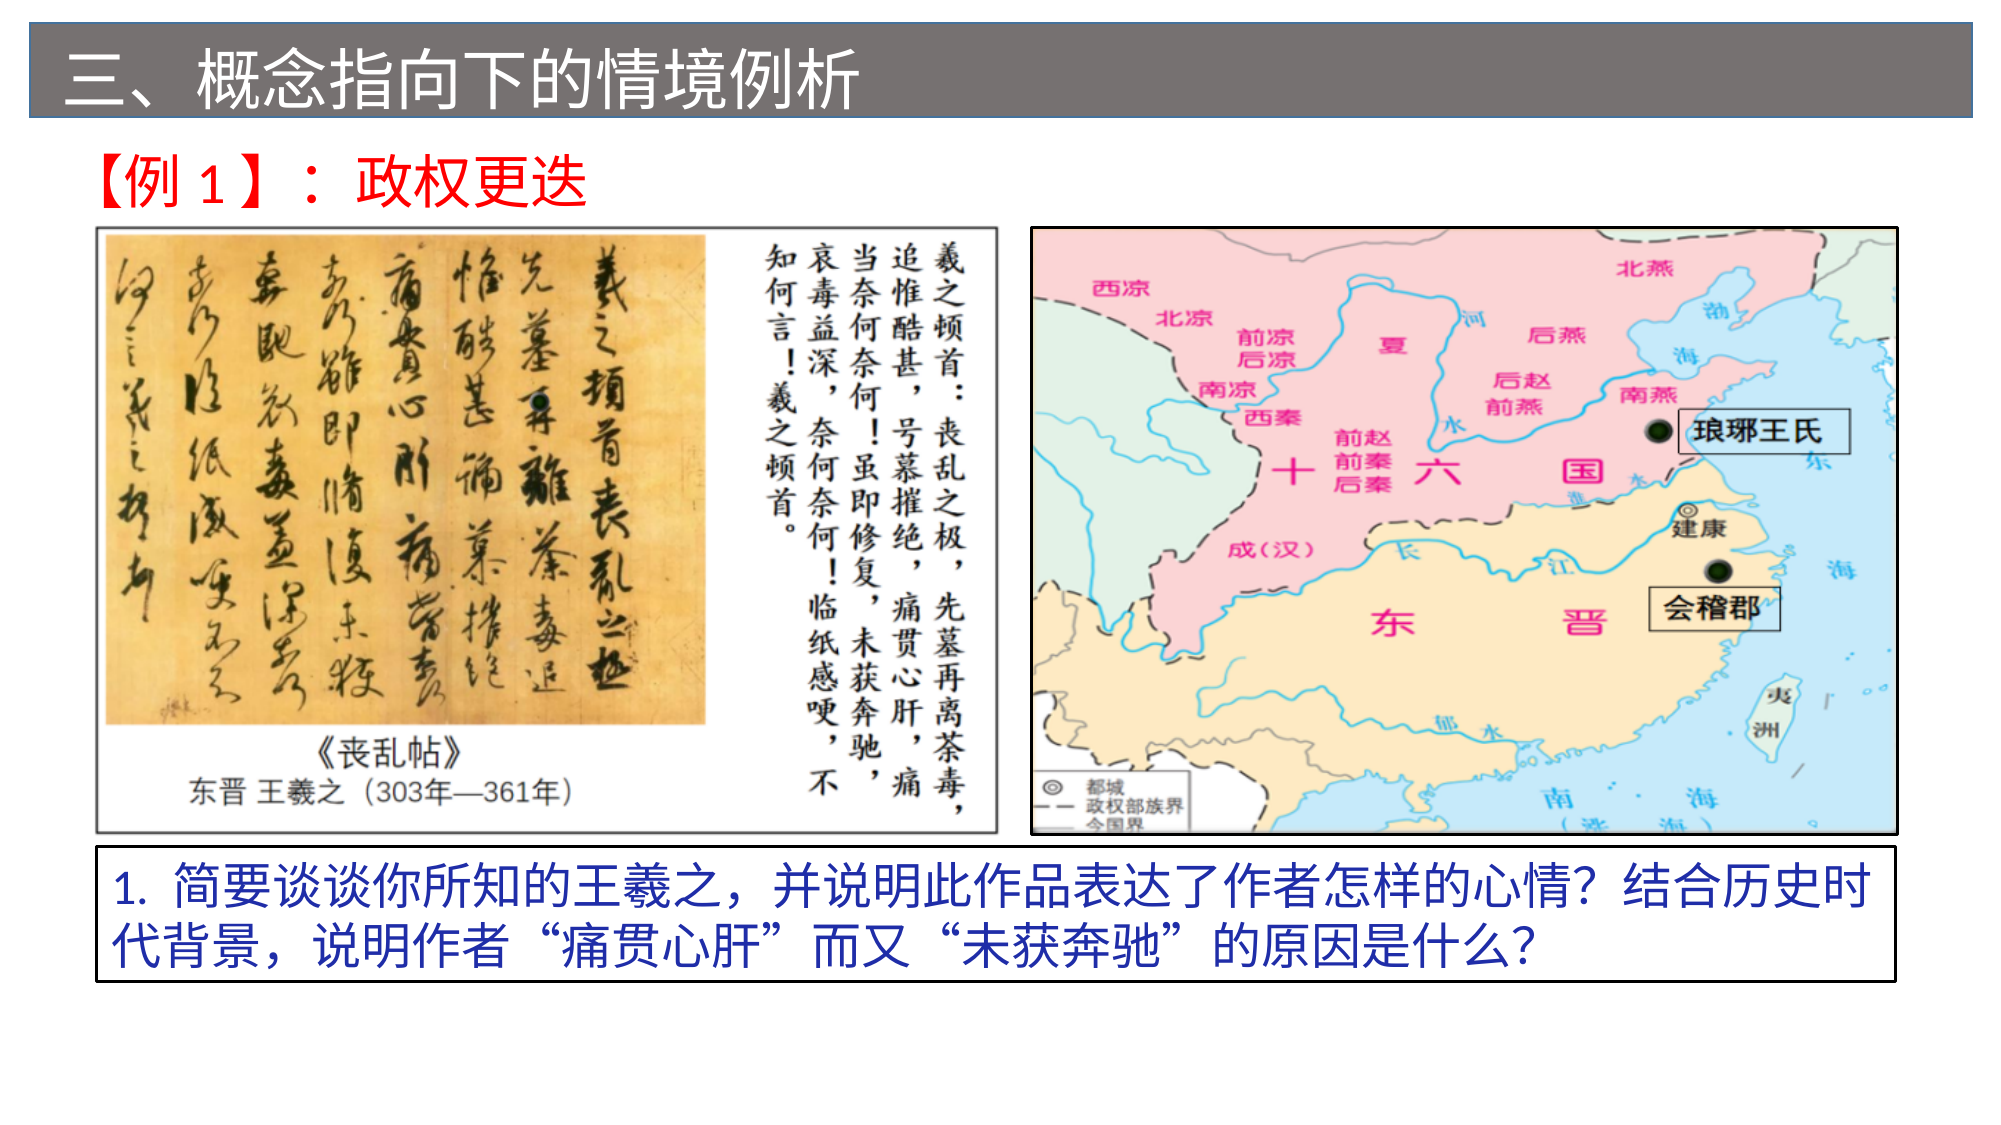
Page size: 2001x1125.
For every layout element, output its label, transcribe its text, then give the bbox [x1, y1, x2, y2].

text_box 三、概念指向下的情境例析 [46, 30, 1046, 125]
text_box 1. 简要谈谈你所知的王羲之，并说明此作品表达了作者怎样的心情？结合历史时代背景，说明作者“痛贯心肝”而又“未获奔驰”的原因是什么？ [96, 846, 1896, 982]
picture [1032, 228, 1896, 833]
text_box [29, 22, 1973, 118]
picture [94, 225, 1001, 837]
text_box 【例1】：政权更迭 [50, 137, 732, 223]
